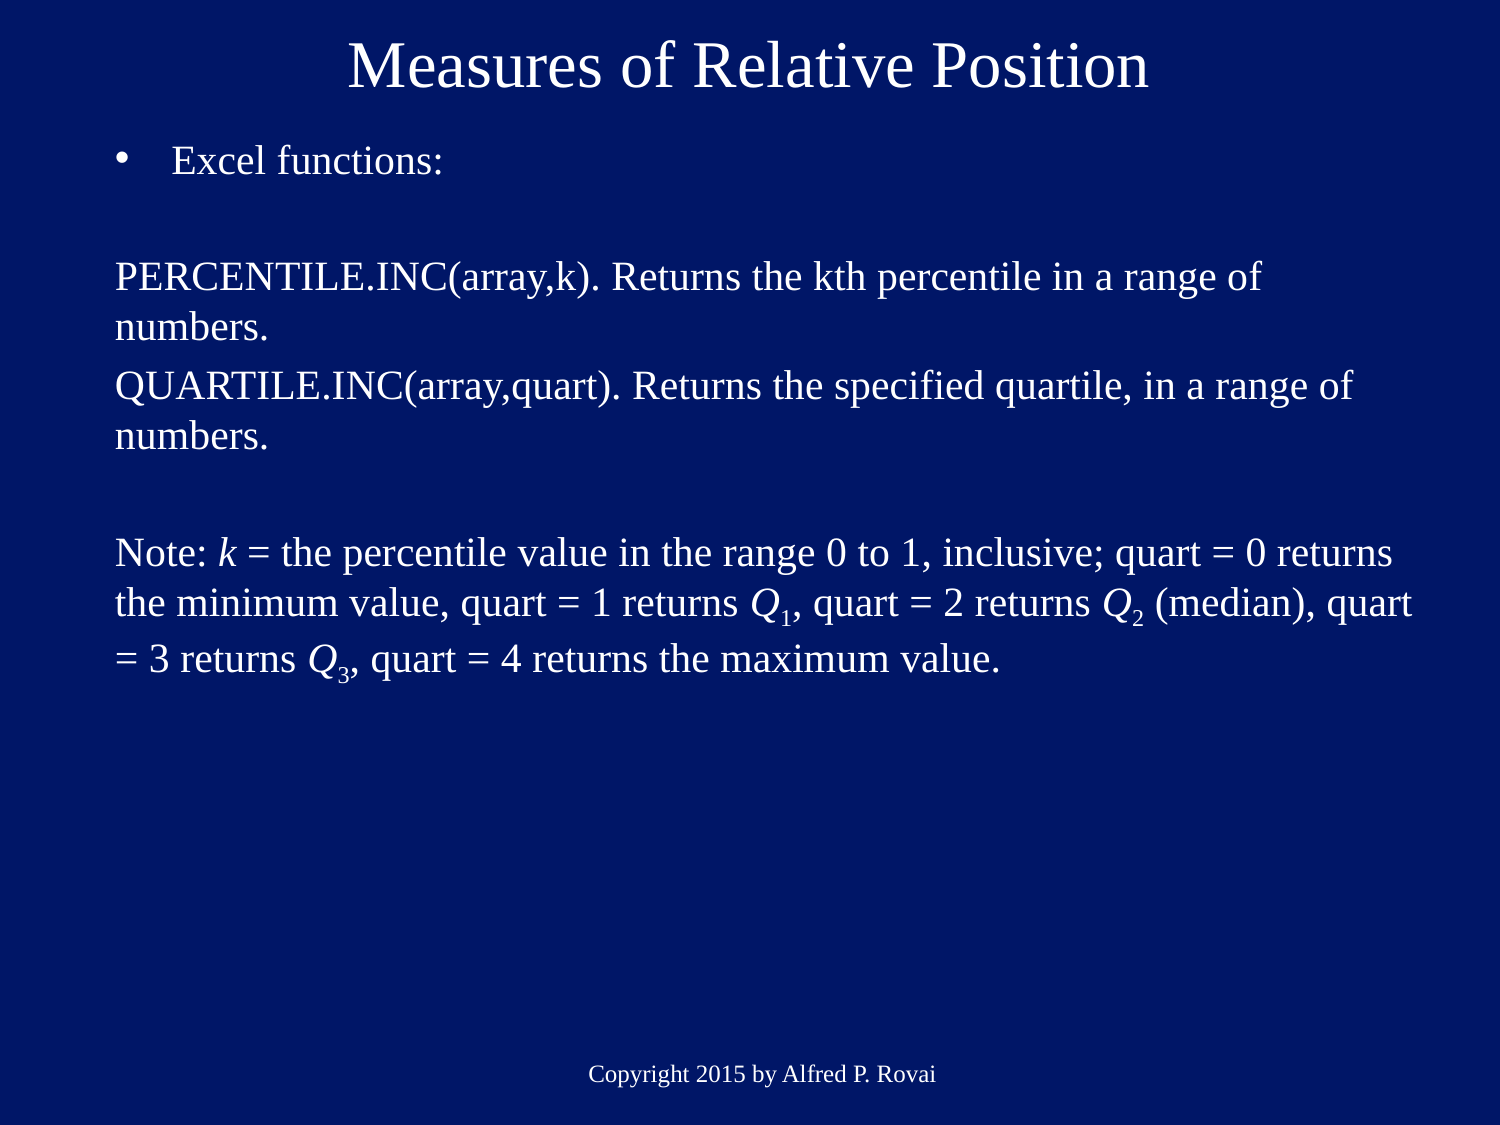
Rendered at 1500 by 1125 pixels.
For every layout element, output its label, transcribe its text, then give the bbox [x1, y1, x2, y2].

list Excel functions: PERCENTILE.INC(array,k). Returns the kth percentile in a range of numbers. QUARTILE.INC(array,quart). Returns the specified quartile, in a range of numbers. Note: k = the percentile value in the range 0 to 1, inclusive; quart = 0 returns the minimum value, quart = 1 returns Q1, quart = 2 returns Q2 (median), quart = 3 returns Q3, quart = 4 returns the maximum value. [99, 125, 1438, 1025]
title Measures of Relative Position [75, 2, 1425, 120]
footer Copyright 2015 by Alfred P. Rovai [262, 1042, 1263, 1103]
